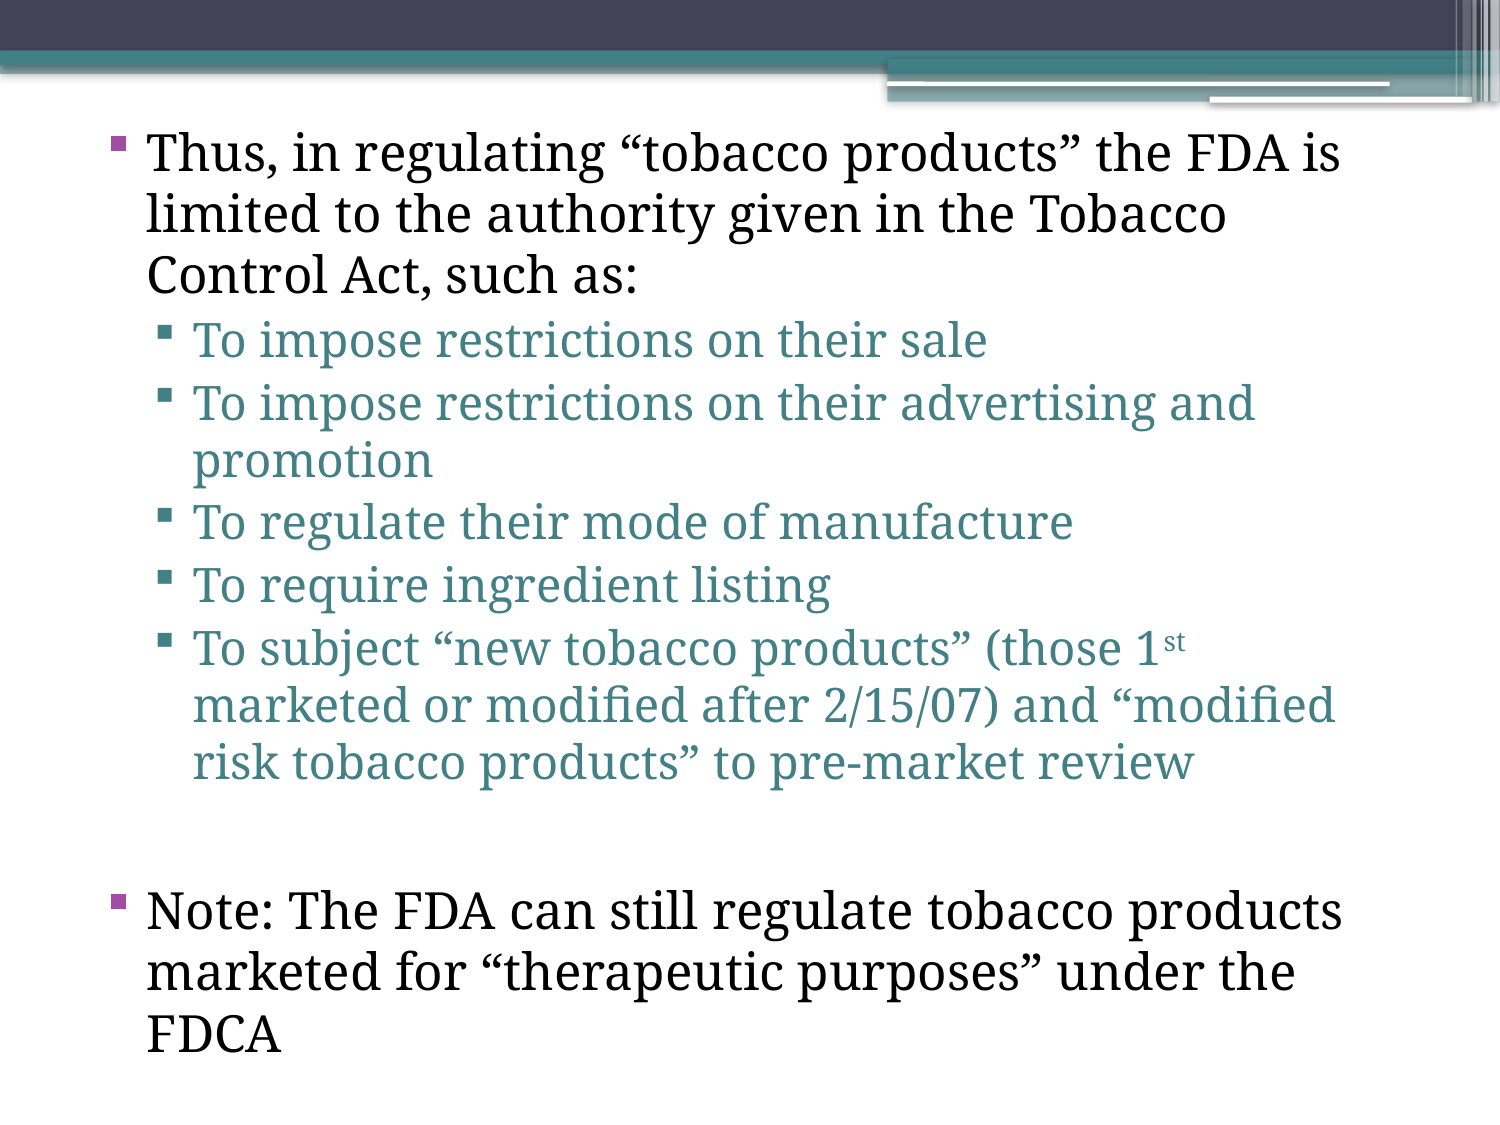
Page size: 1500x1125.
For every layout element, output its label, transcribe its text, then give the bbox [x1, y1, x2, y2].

list Thus, in regulating “tobacco products” the FDA is limited to the authority given in the Tobacco Control Act, such as: To impose restrictions on their sale To impose restrictions on their advertising and promotion To regulate their mode of manufacture To require ingredient listing To subject “new tobacco products” (those 1st marketed or modified after 2/15/07) and “modified risk tobacco products” to pre-market review Note: The FDA can still regulate tobacco products marketed for “therapeutic purposes” under the FDCA [75, 112, 1425, 1079]
